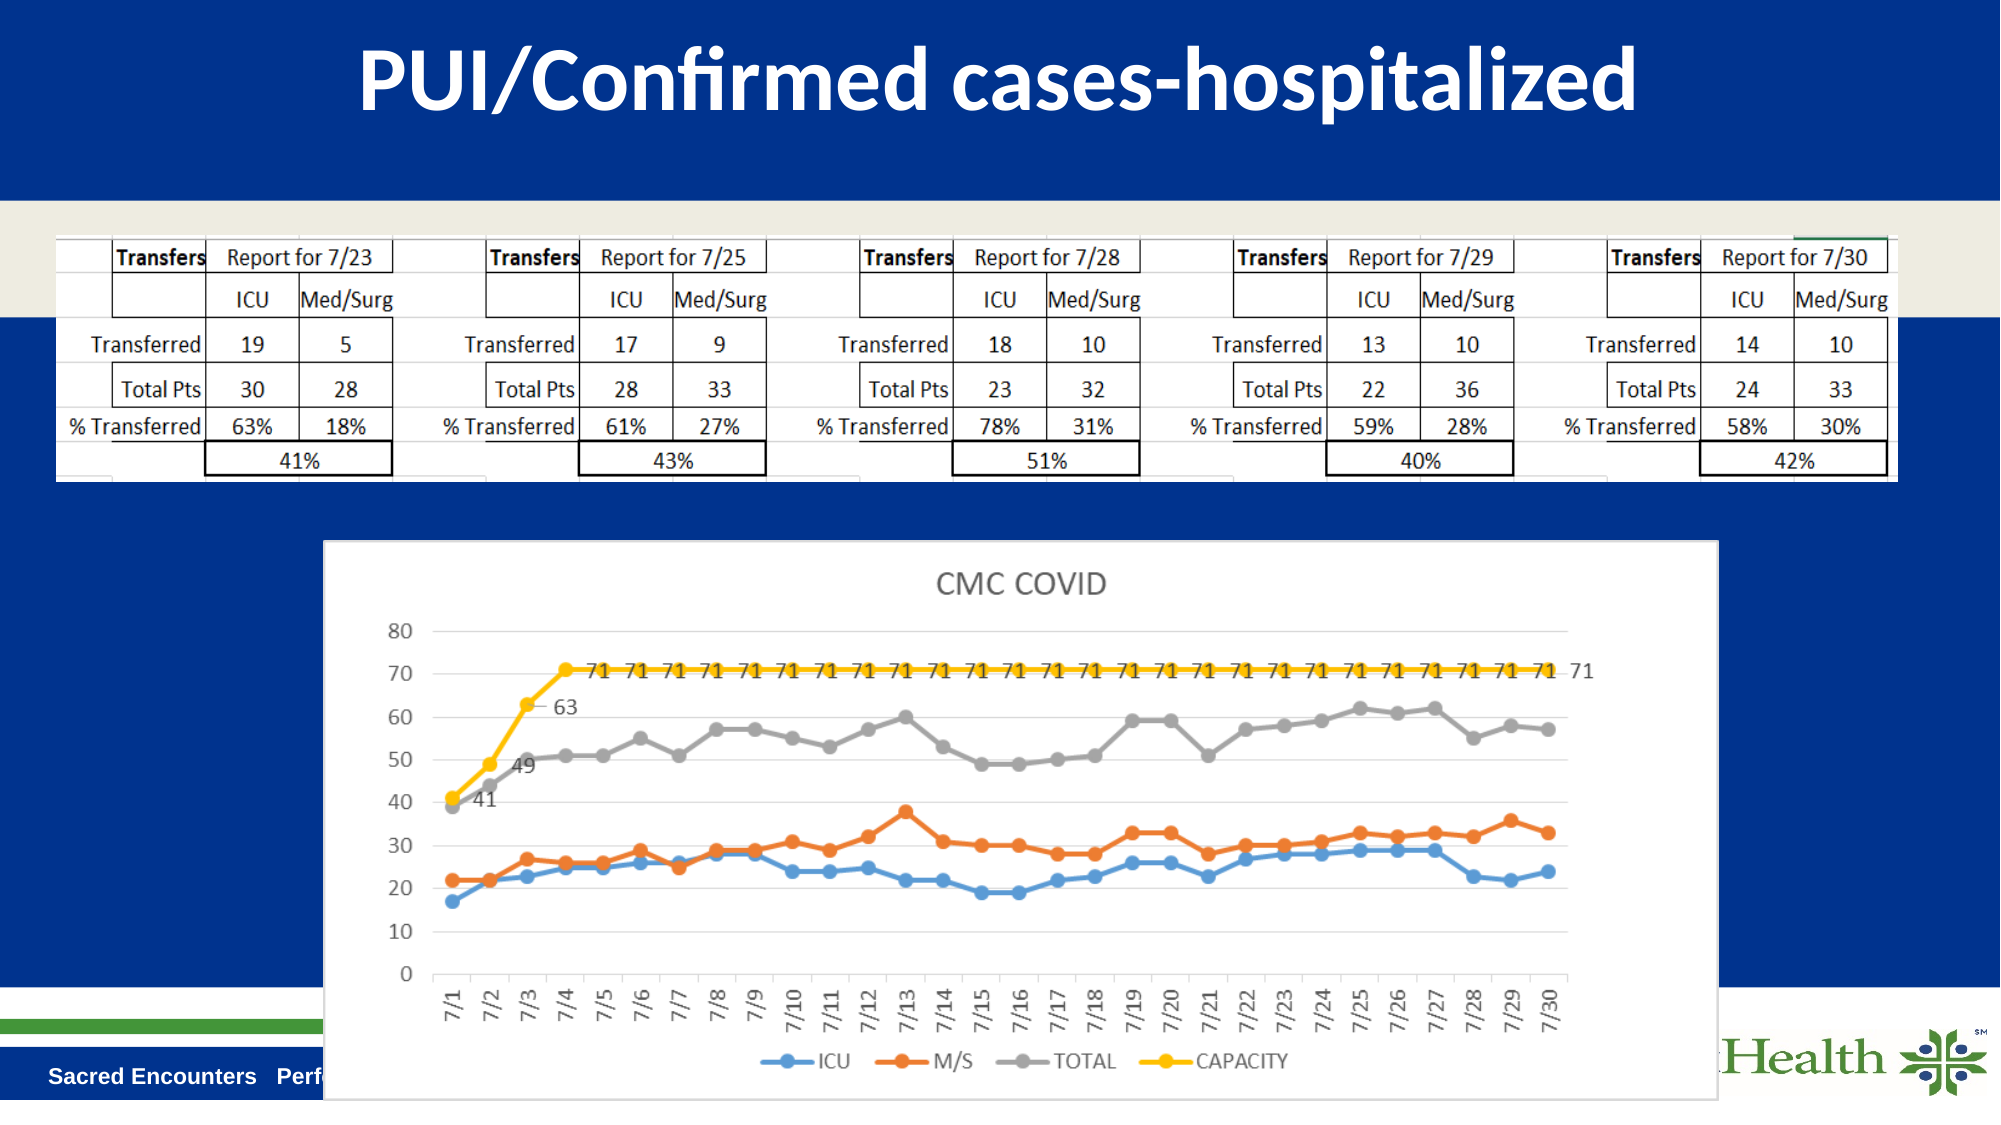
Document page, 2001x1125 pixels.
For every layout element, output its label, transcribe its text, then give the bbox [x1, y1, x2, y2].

text_box [0, 198, 2000, 319]
title PUI/Confirmed cases-hospitalized [197, 11, 1803, 198]
picture [323, 540, 1987, 1101]
picture [56, 235, 1899, 483]
